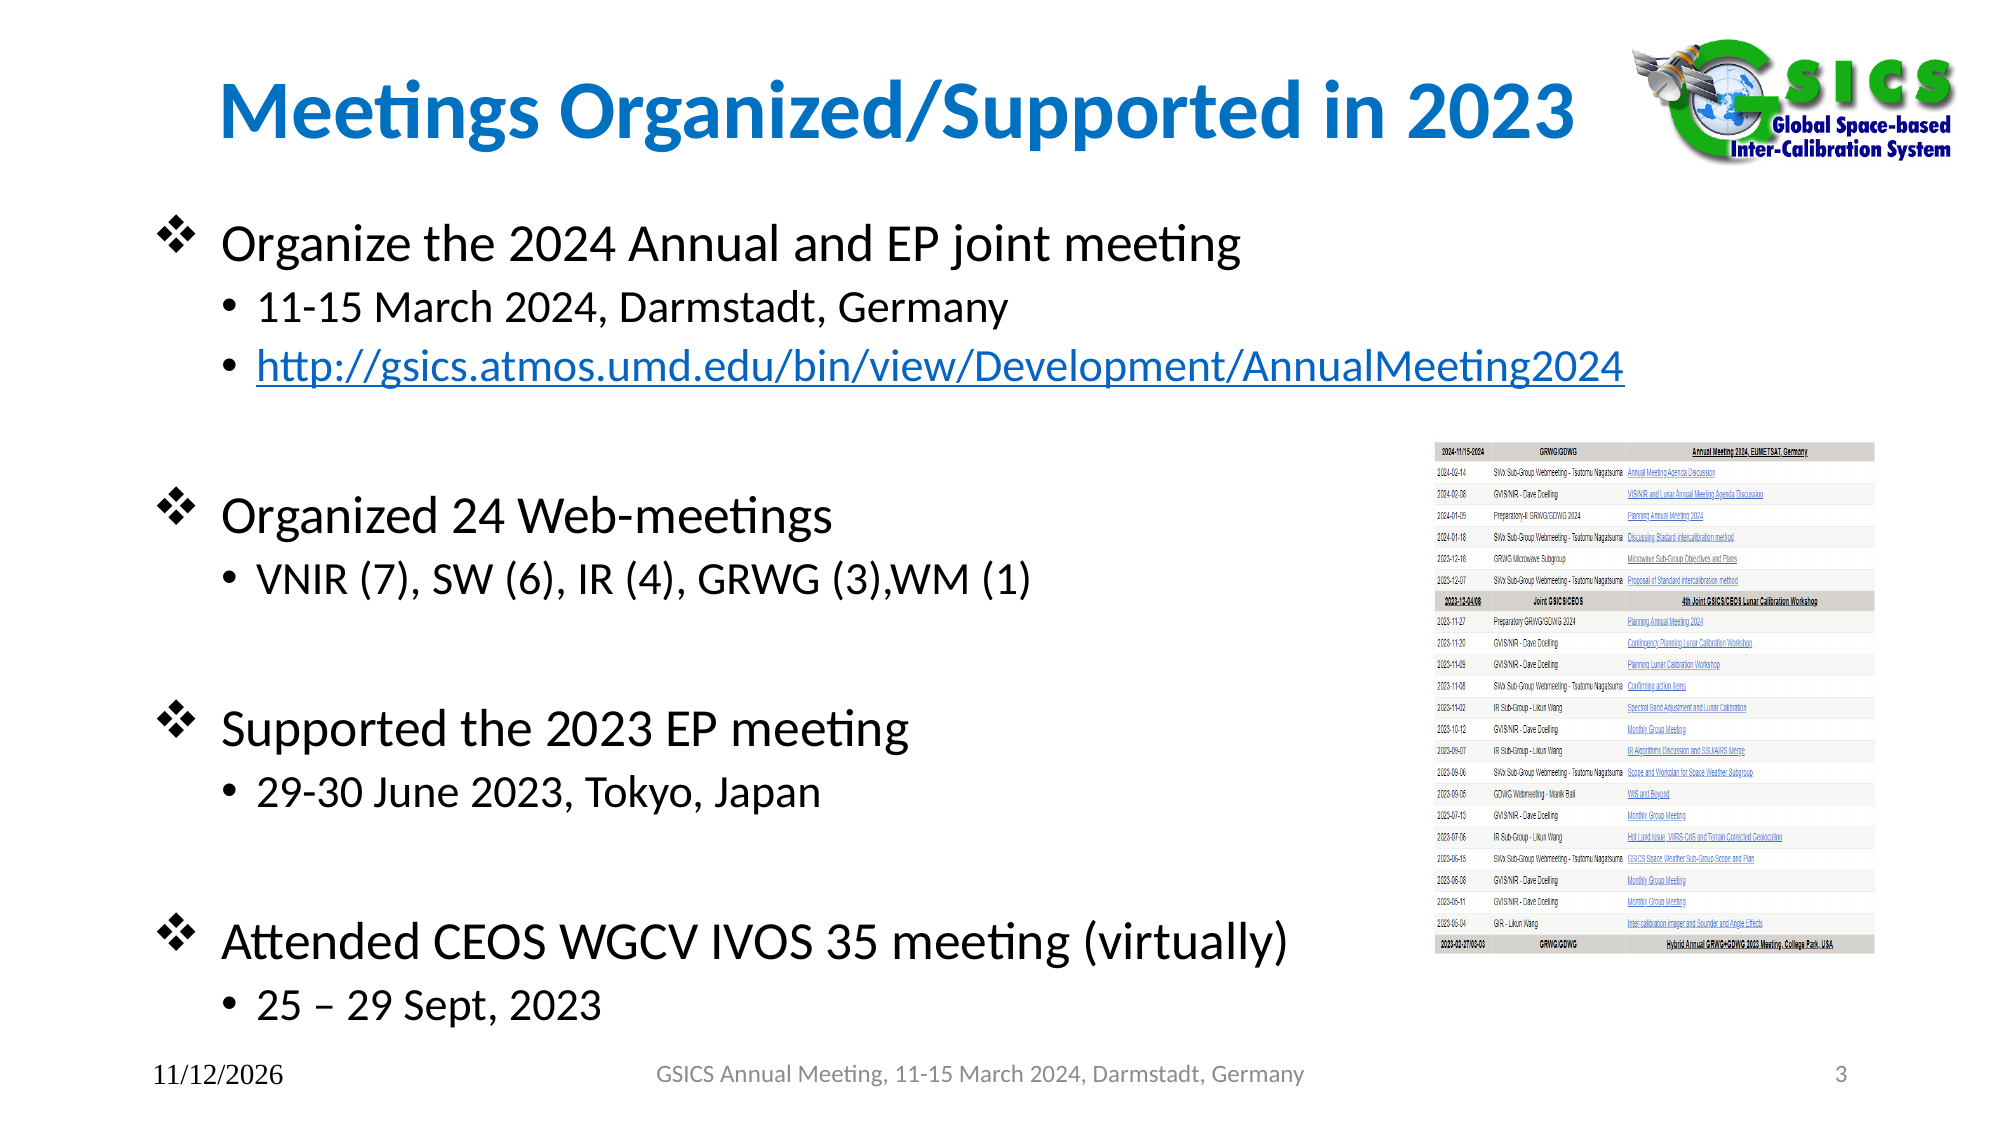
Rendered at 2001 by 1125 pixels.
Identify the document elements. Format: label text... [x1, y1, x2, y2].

list Organize the 2024 Annual and EP joint meeting 11-15 March 2024, Darmstadt, Germany http://gsics.atmos.umd.edu/bin/view/Development/AnnualMeeting2024 Organized 24 Web-meetings VNIR (7), SW (6), IR (4), GRWG (3),WM (1) Supported the 2023 EP meeting 29-30 June 2023, Tokyo, Japan Attended CEOS WGCV IVOS 35 meeting (virtually) 25 – 29 Sept, 2023 [137, 208, 1863, 1043]
footer GSICS Annual Meeting, 11-15 March 2024, Darmstadt, Germany [624, 1042, 1338, 1103]
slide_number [137, 1042, 588, 1103]
title Meetings Organized/Supported in 2023 [123, 35, 1672, 189]
slide_number 3 [1412, 1042, 1863, 1103]
picture [1424, 437, 1875, 954]
picture [1623, 30, 1960, 167]
